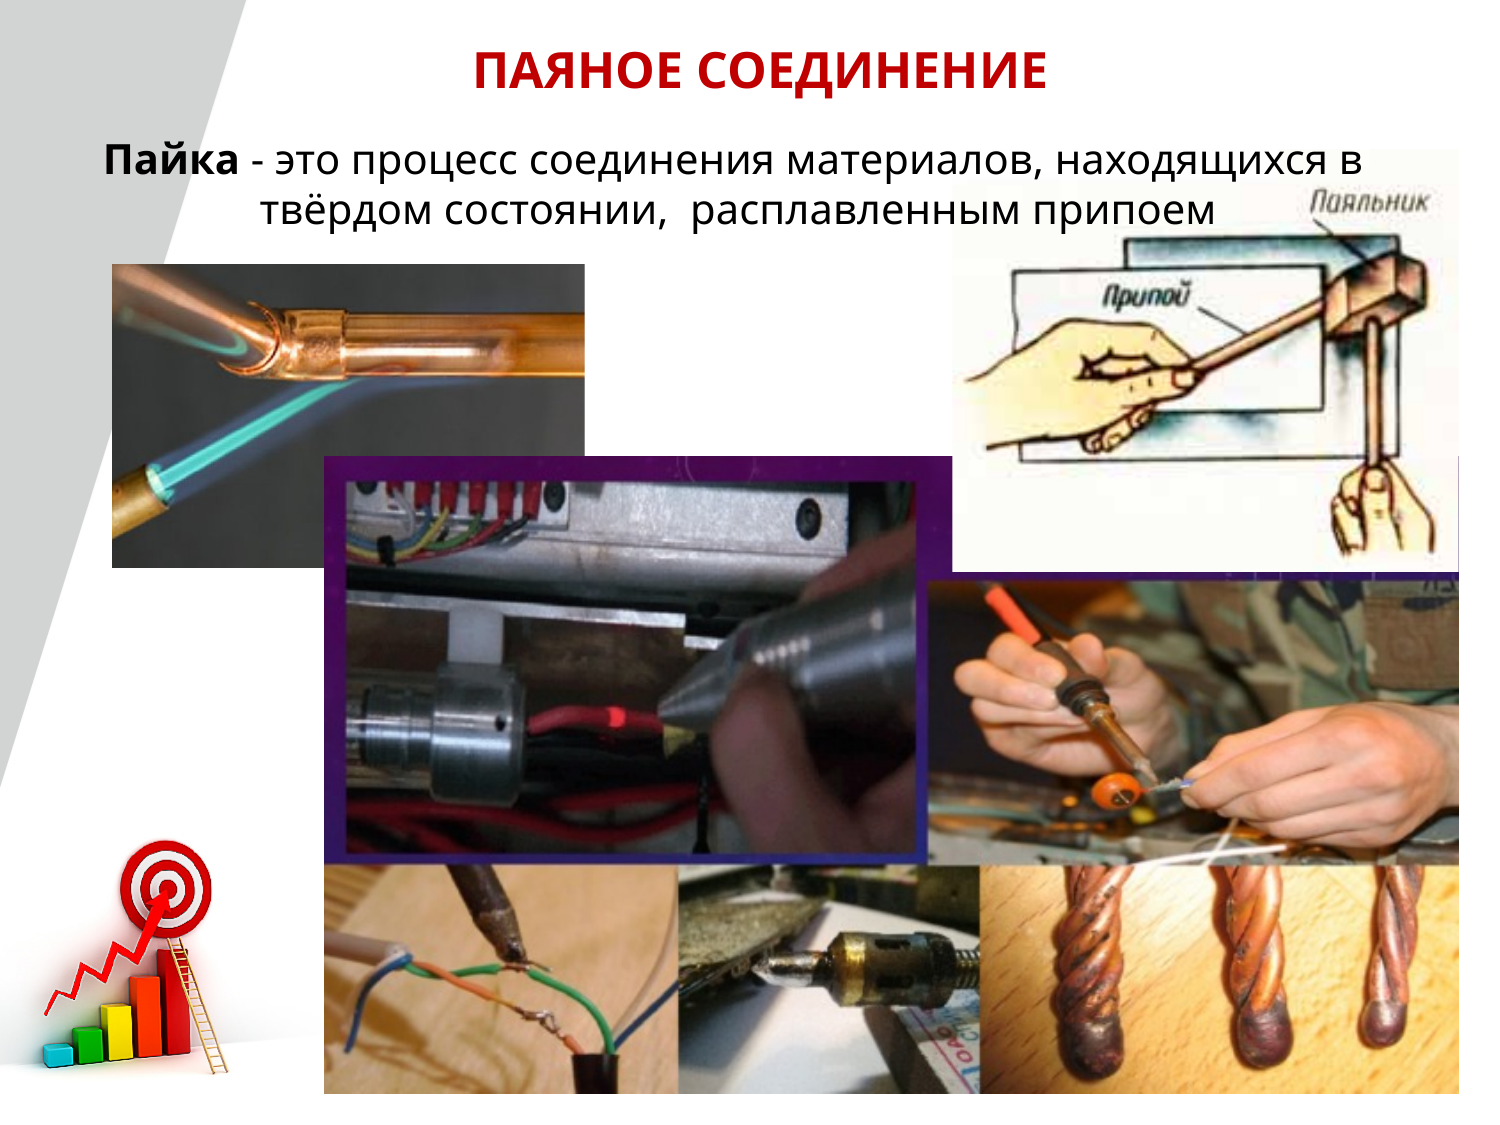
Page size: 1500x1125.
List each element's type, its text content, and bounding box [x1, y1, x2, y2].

text_box Пайка - это процесс соединения материалов, находящихся в твёрдом состоянии, расплавленным припоем [41, 125, 1436, 241]
picture [0, 0, 1500, 1125]
text_box ПАЯНОЕ СОЕДИНЕНИЕ [383, 30, 1164, 106]
